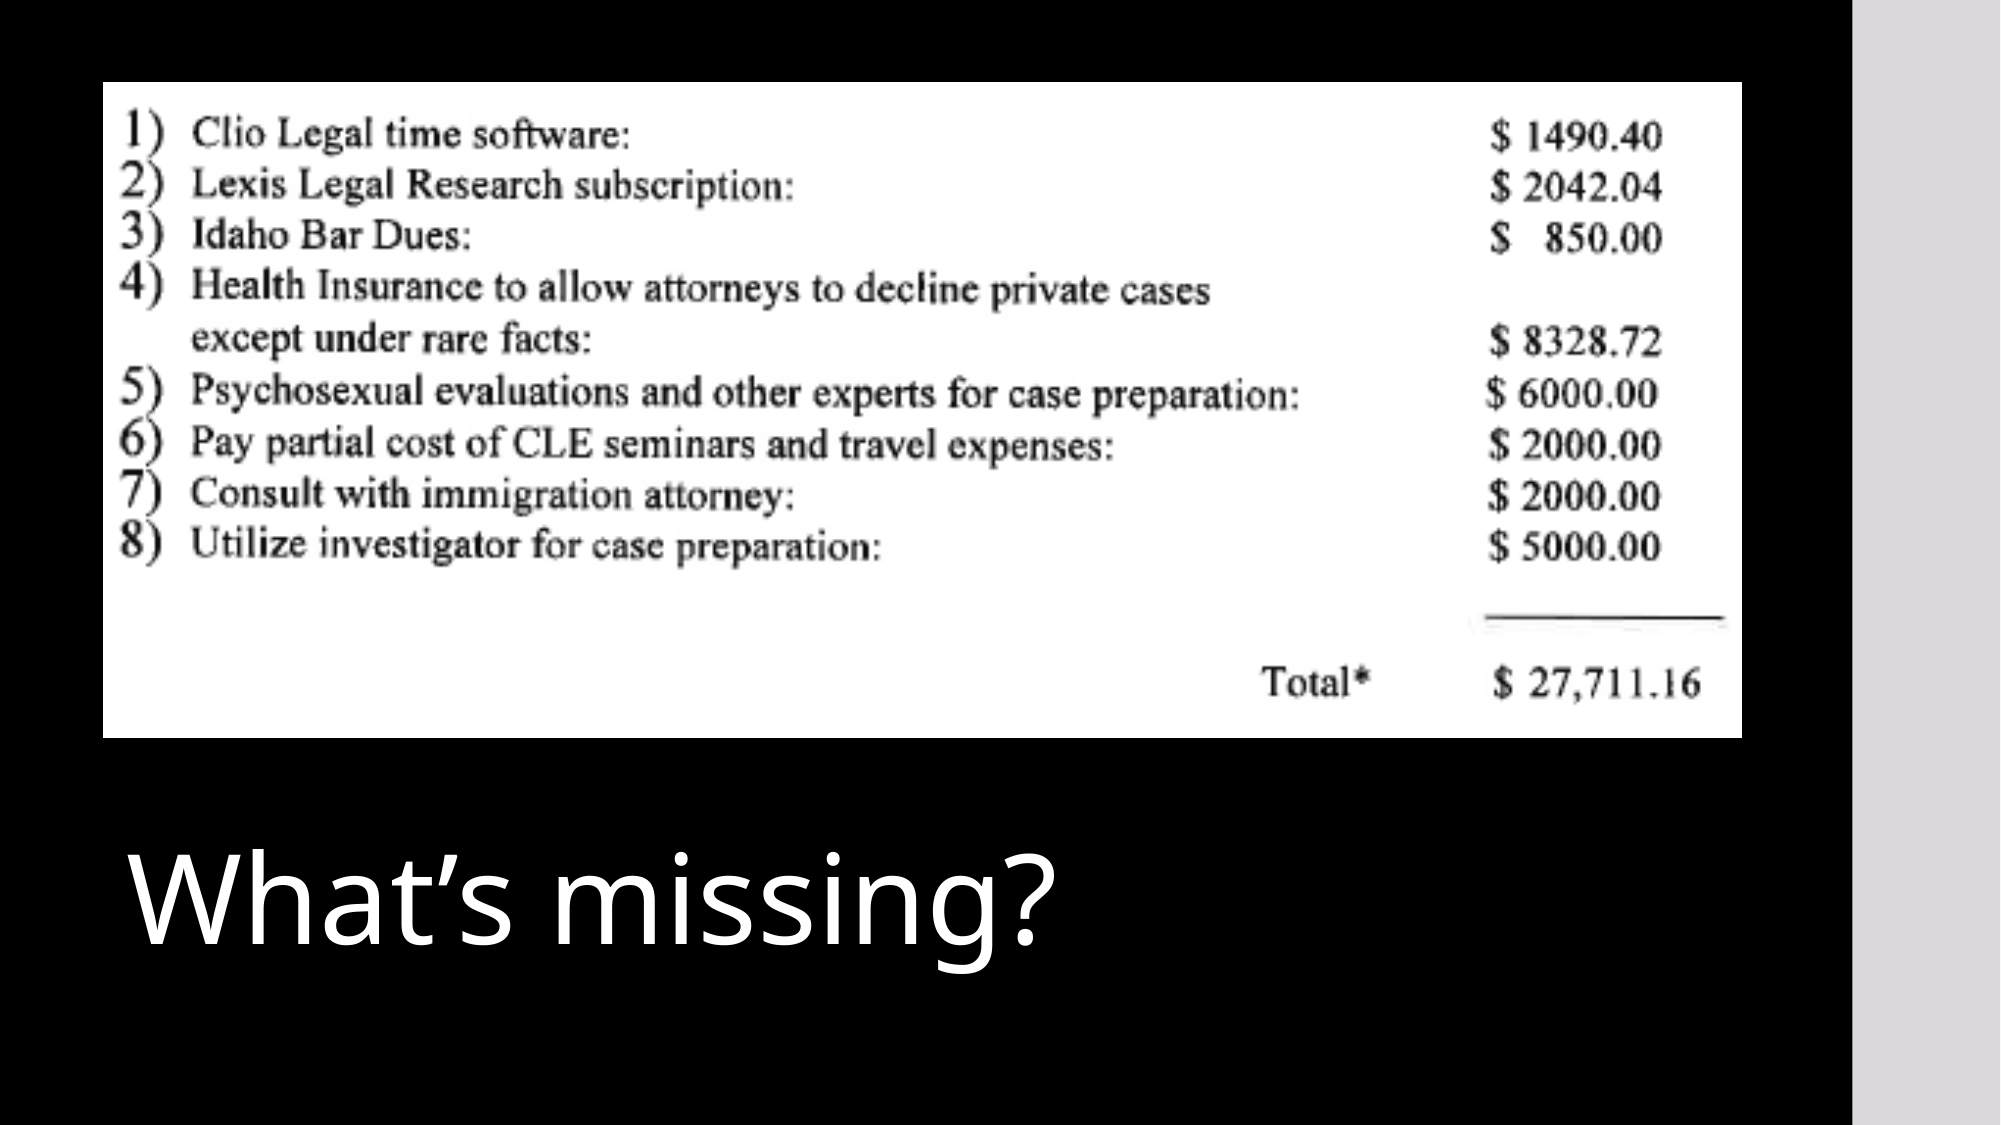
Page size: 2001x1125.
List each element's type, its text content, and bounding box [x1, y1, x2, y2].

text_box What’s missing? [111, 812, 1074, 977]
picture [103, 82, 1743, 738]
